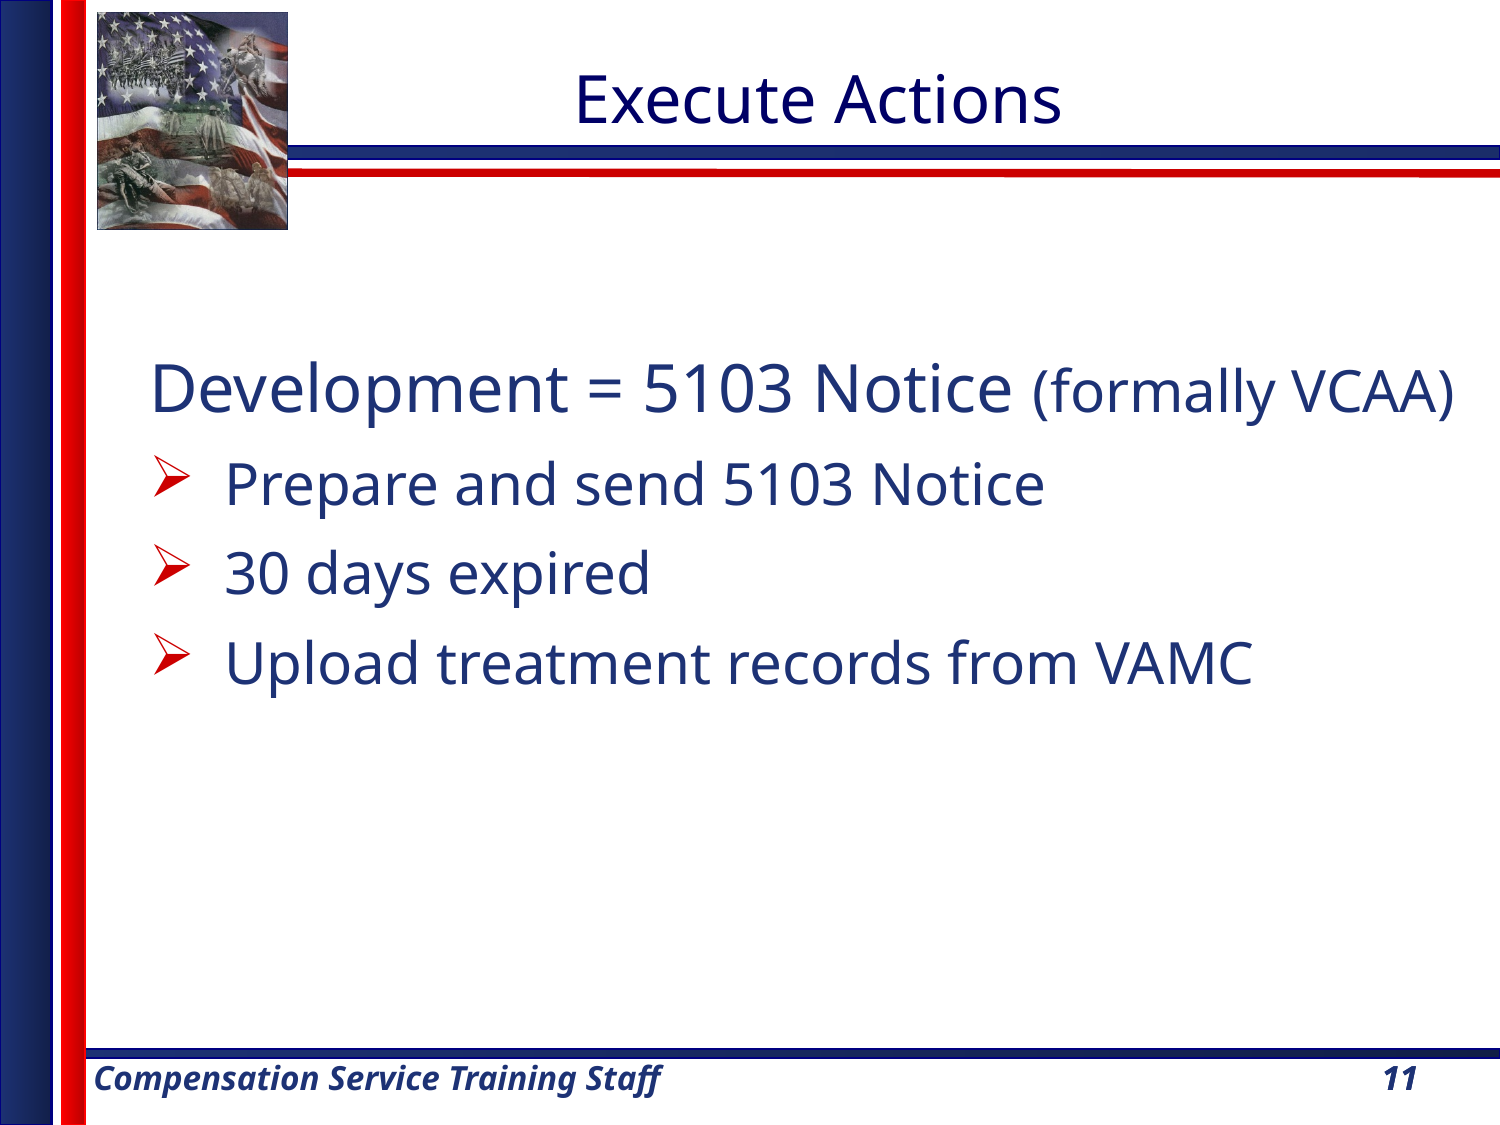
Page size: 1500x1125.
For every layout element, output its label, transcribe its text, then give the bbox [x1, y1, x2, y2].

picture [97, 12, 288, 230]
title Execute Actions [287, 0, 1351, 146]
list Development = 5103 Notice (formally VCAA) Prepare and send 5103 Notice 30 days expired Upload treatment records from VAMC [87, 237, 1475, 1038]
text_box 11 [1299, 1042, 1500, 1118]
